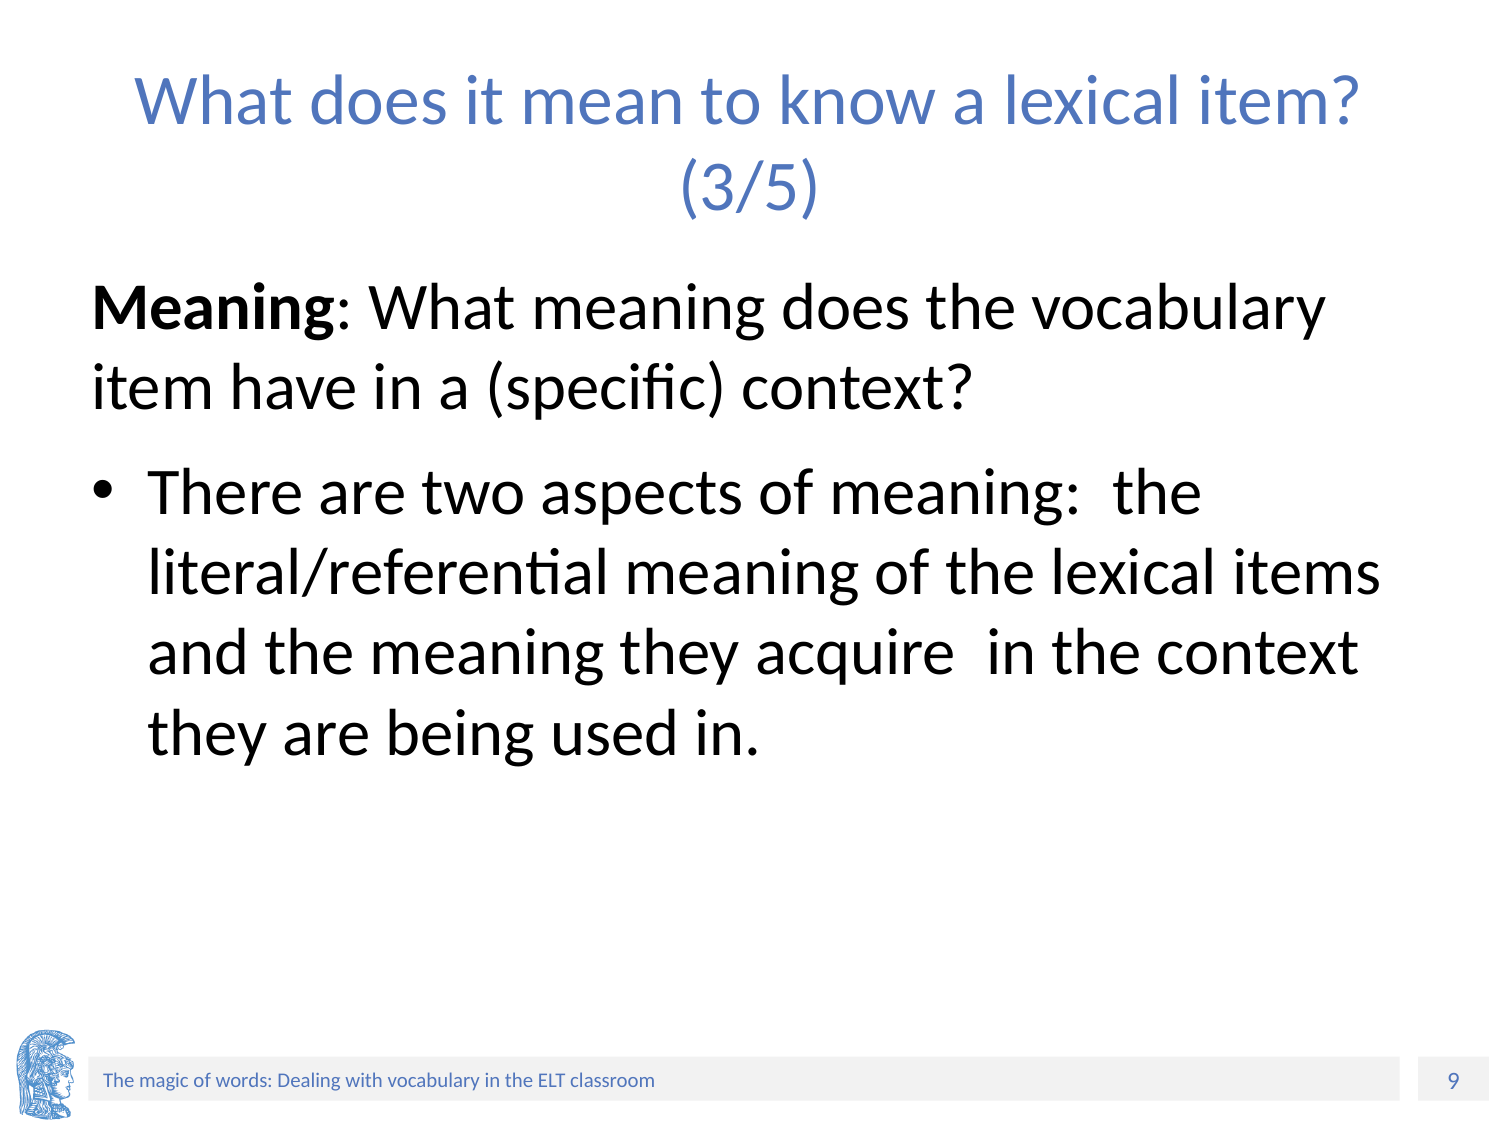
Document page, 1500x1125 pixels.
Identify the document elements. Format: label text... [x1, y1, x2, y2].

list Meaning: What meaning does the vocabulary item have in a (specific) context? There are two aspects of meaning: the literal/referential meaning of the lexical items and the meaning they acquire in the context they are being used in. [76, 255, 1427, 998]
picture [9, 1026, 81, 1120]
title What does it mean to know a lexical item? (3/5) [75, 45, 1425, 233]
